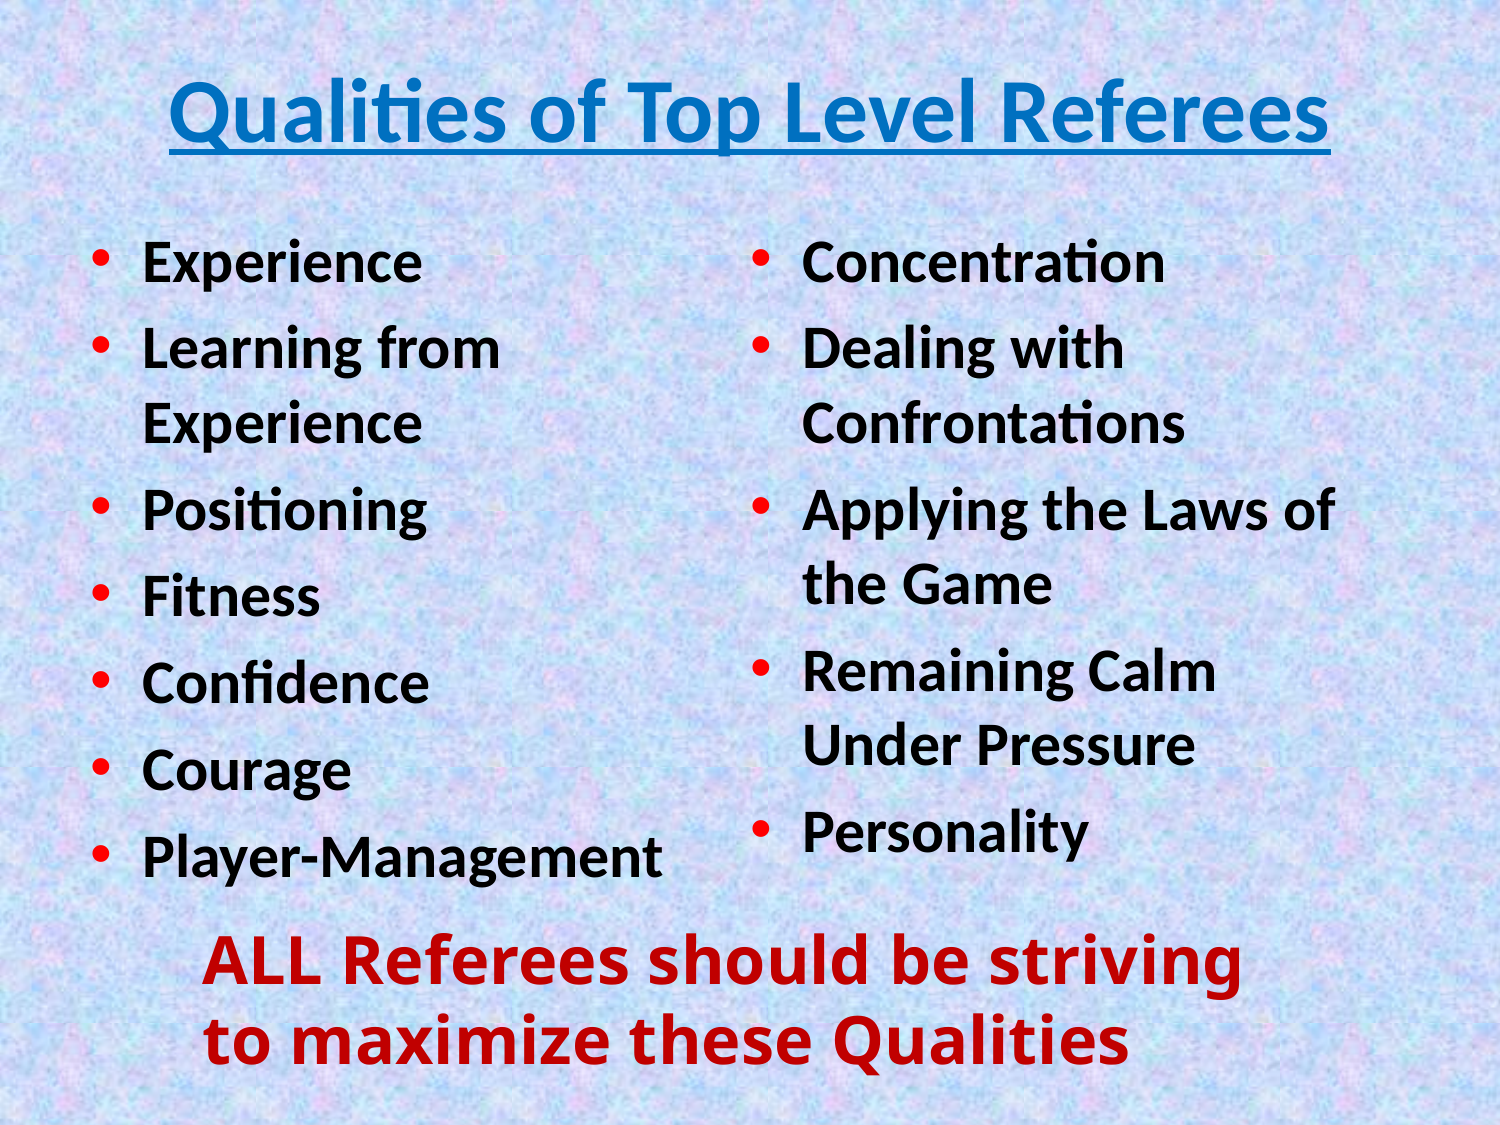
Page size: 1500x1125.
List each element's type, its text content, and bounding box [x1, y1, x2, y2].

title Qualities of Top Level Referees [74, 12, 1426, 201]
list Experience Learning from Experience Positioning Fitness Confidence Courage Player-Management Concentration Dealing with Confrontations Applying the Laws of the Game Remaining Calm Under Pressure Personality [74, 212, 1426, 901]
picture [0, 0, 1500, 1125]
text_box ALL Referees should be striving to maximize these Qualities [187, 910, 1275, 1086]
